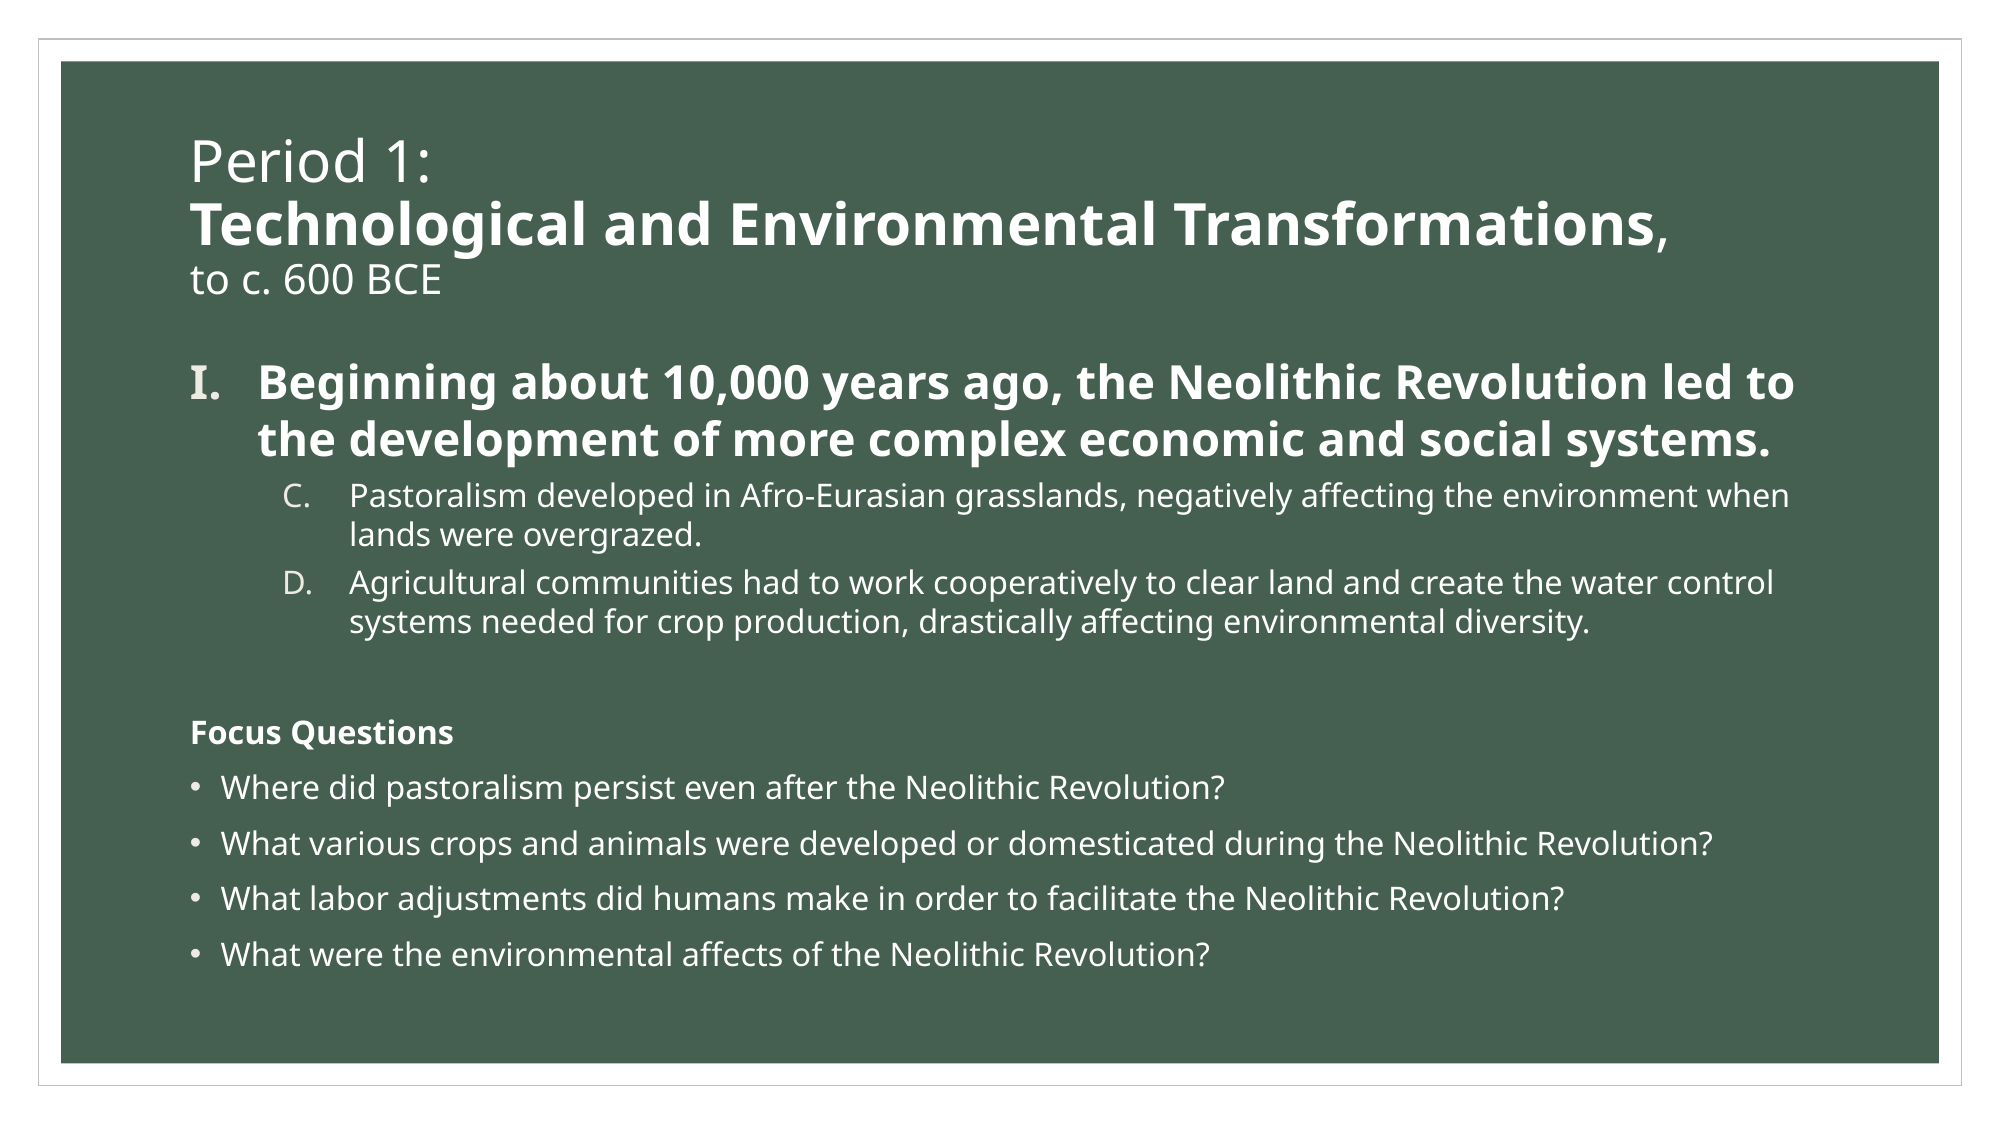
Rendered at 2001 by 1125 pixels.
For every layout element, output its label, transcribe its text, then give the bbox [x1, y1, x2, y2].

title Period 1: Technological and Environmental Transformations, to c. 600 BCE [174, 105, 1825, 331]
list Beginning about 10,000 years ago, the Neolithic Revolution led to the development of more complex economic and social systems. Pastoralism developed in Afro-Eurasian grasslands, negatively affecting the environment when lands were overgrazed. Agricultural communities had to work cooperatively to clear land and create the water control systems needed for crop production, drastically affecting environmental diversity. Focus Questions Where did pastoralism persist even after the Neolithic Revolution? What various crops and animals were developed or domesticated during the Neolithic Revolution? What labor adjustments did humans make in order to facilitate the Neolithic Revolution? What were the environmental affects of the Neolithic Revolution? [174, 345, 1825, 990]
